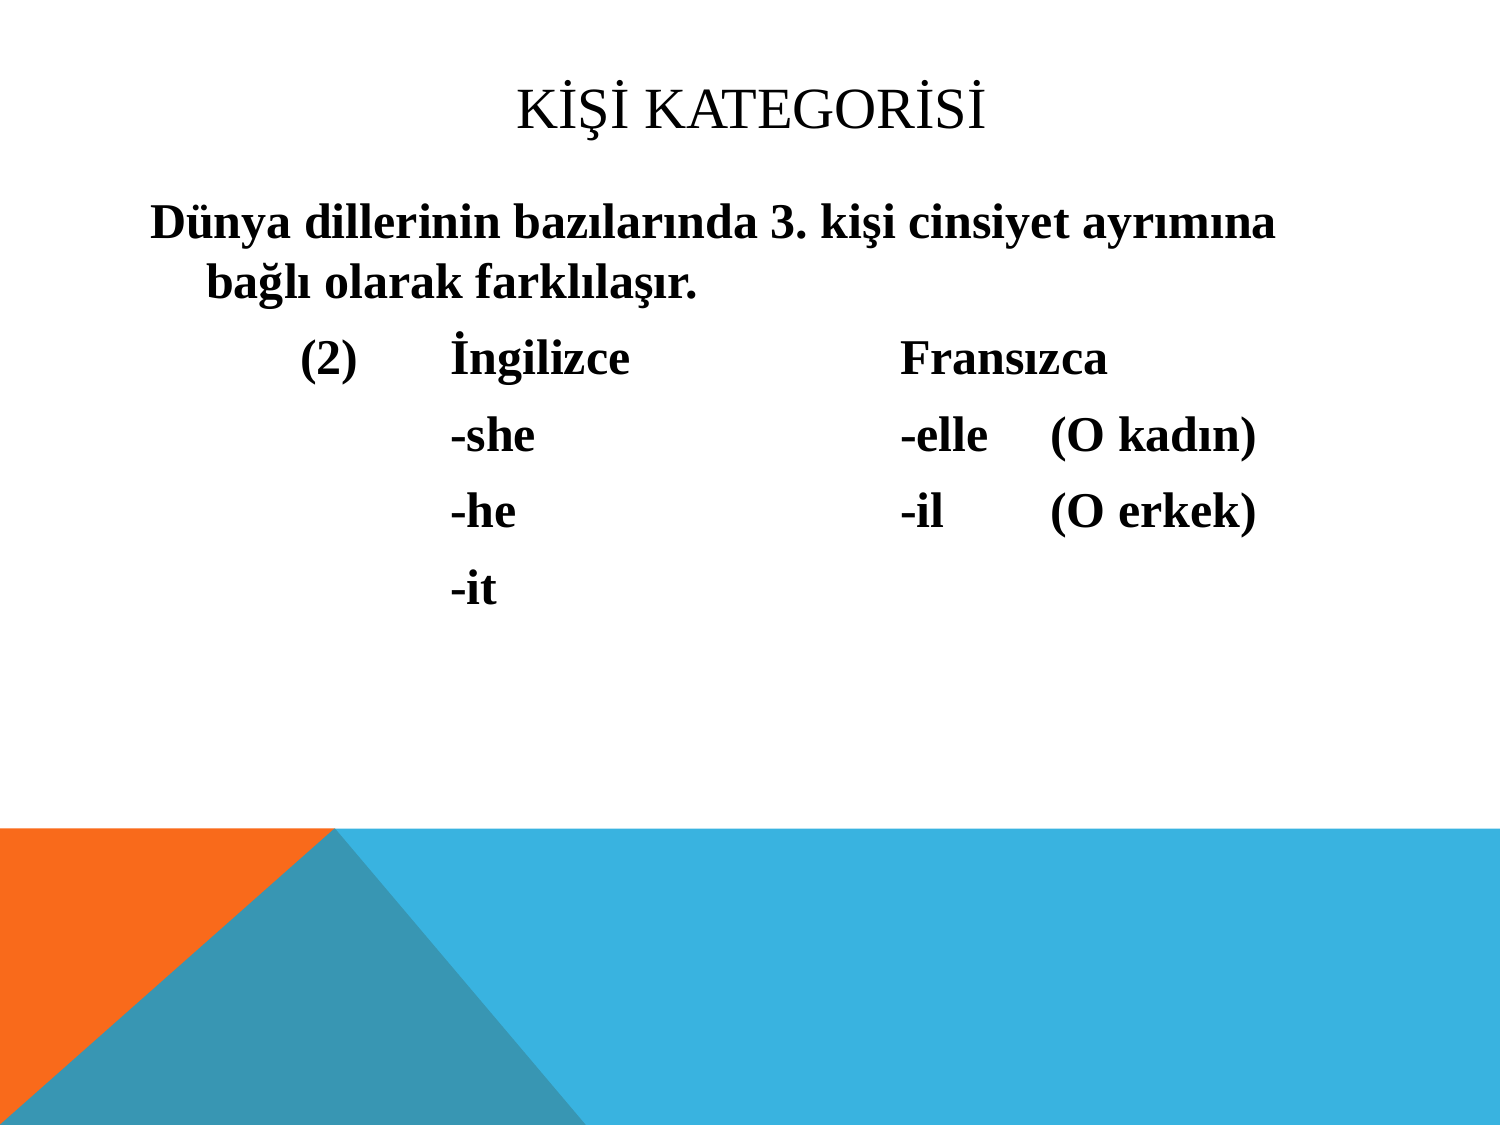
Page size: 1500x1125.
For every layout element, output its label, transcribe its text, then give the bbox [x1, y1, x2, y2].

list Dünya dillerinin bazılarında 3. kişi cinsiyet ayrımına bağlı olarak farklılaşır. (2) İngilizce Fransızca -she -elle (O kadın) -he -il (O erkek) -it [135, 180, 1369, 768]
title Kişi Kategorisi [135, 60, 1369, 150]
